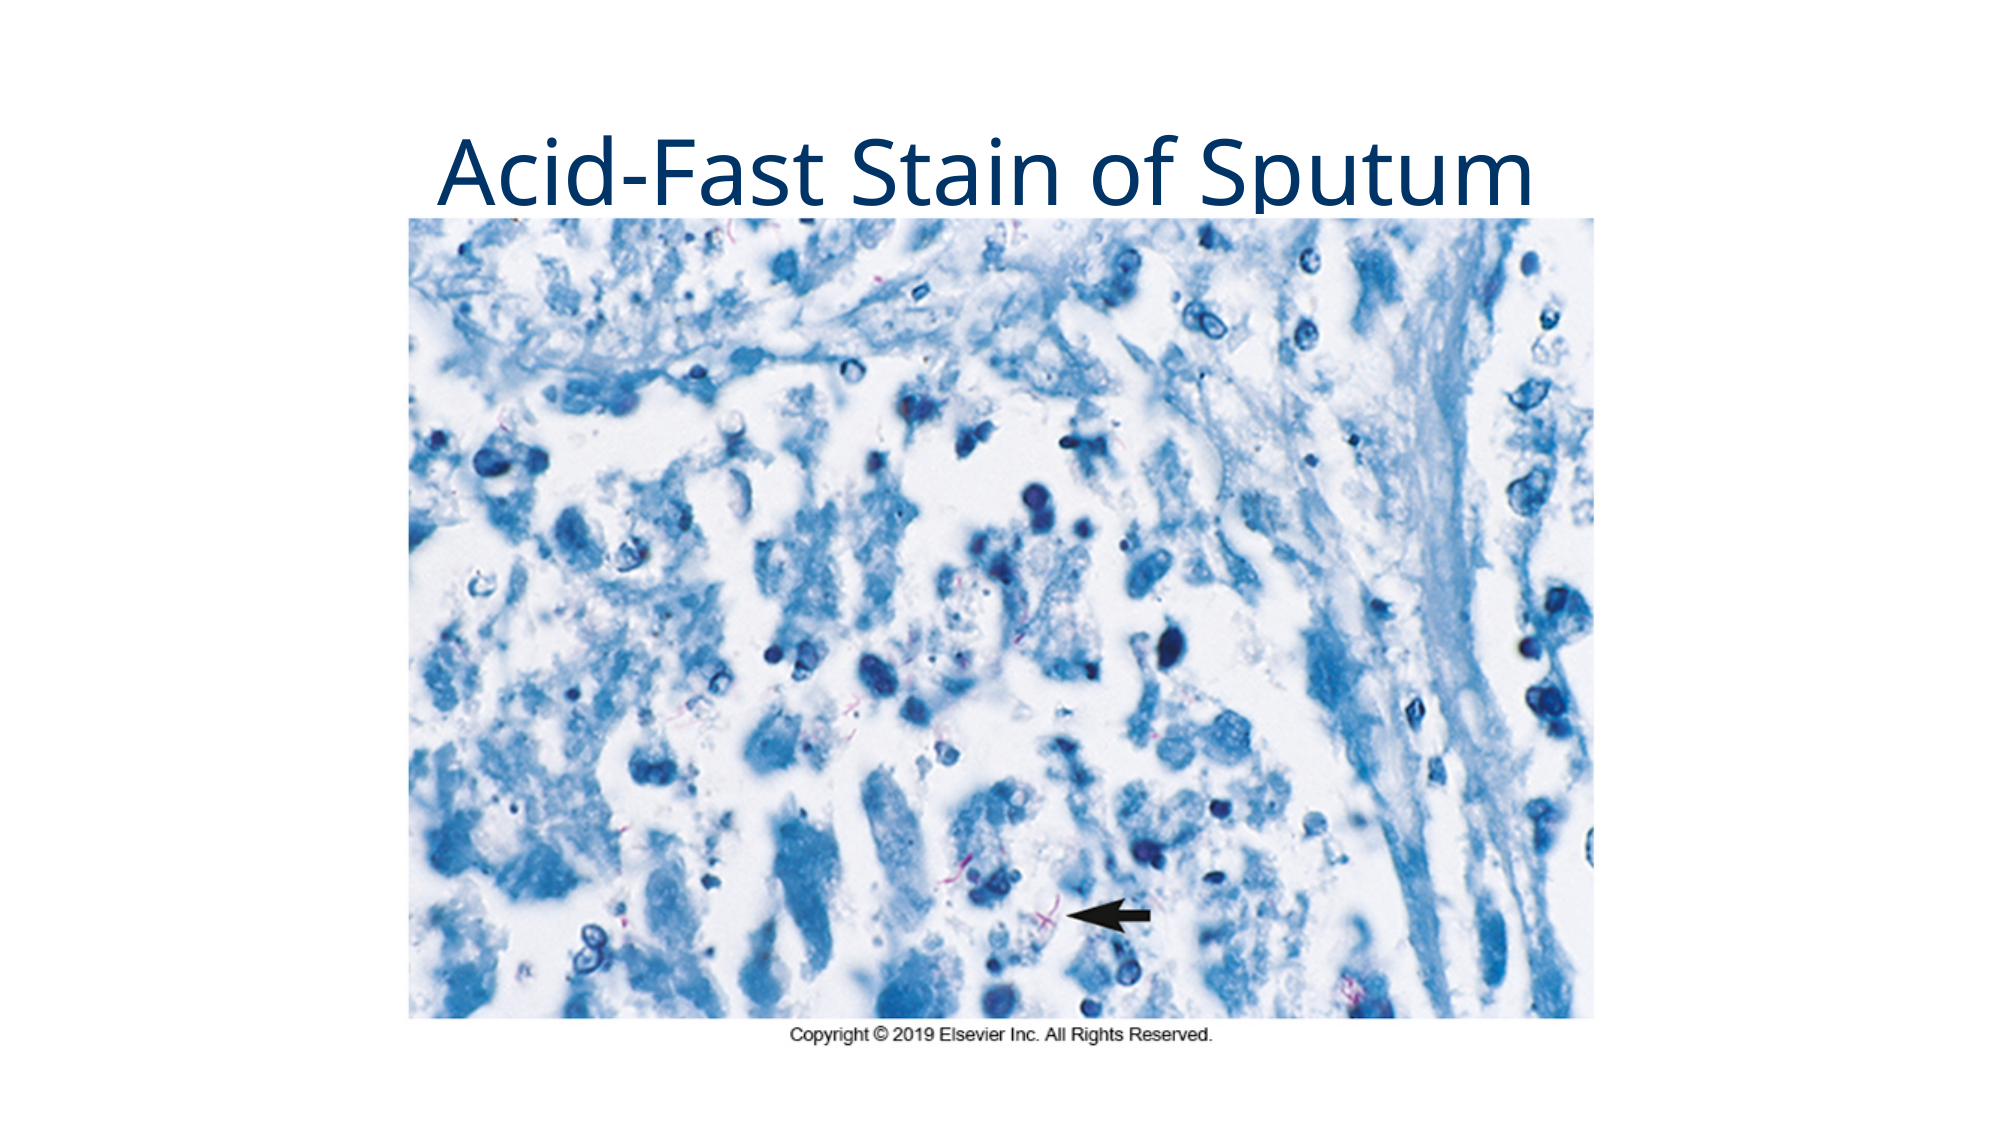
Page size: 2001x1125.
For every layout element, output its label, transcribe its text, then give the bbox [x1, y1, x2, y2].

picture [403, 214, 1600, 1050]
title Acid-Fast Stain of Sputum [150, 12, 1850, 325]
